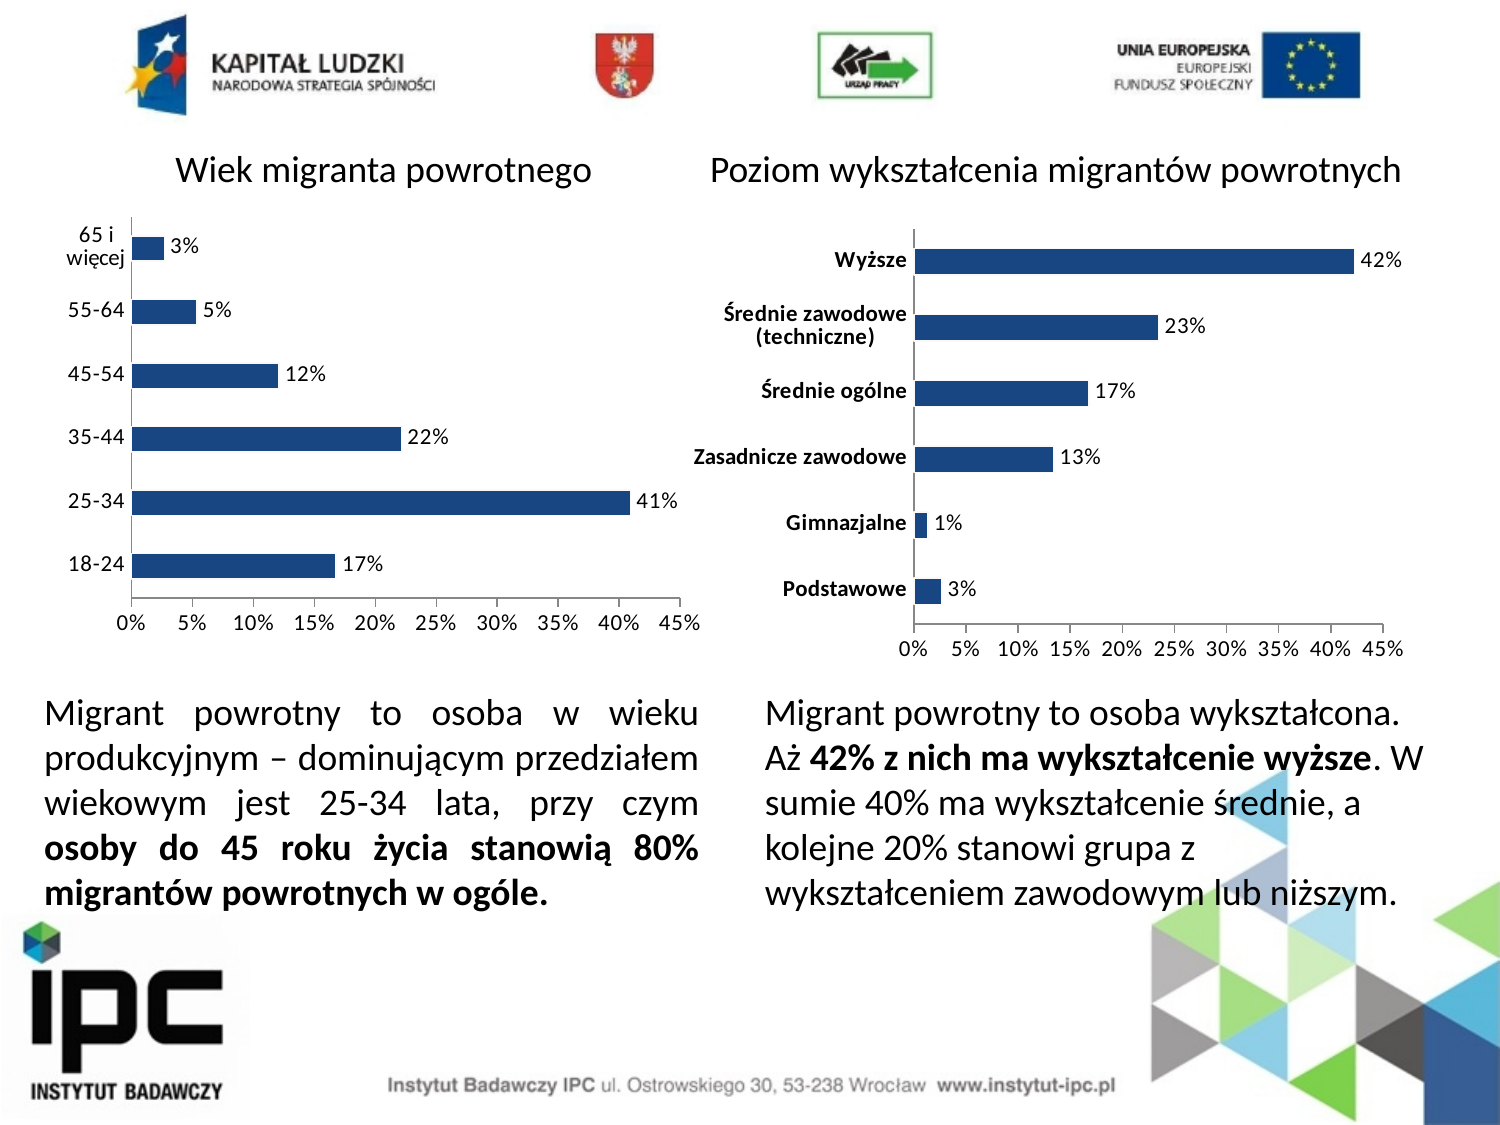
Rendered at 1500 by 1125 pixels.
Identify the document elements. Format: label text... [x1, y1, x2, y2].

picture [88, 0, 1427, 144]
picture [0, 272, 1500, 1125]
text_box Poziom wykształcenia migrantów powrotnych [695, 152, 1418, 197]
chart [52, 207, 1420, 672]
text_box Wiek migranta powrotnego [41, 137, 695, 197]
